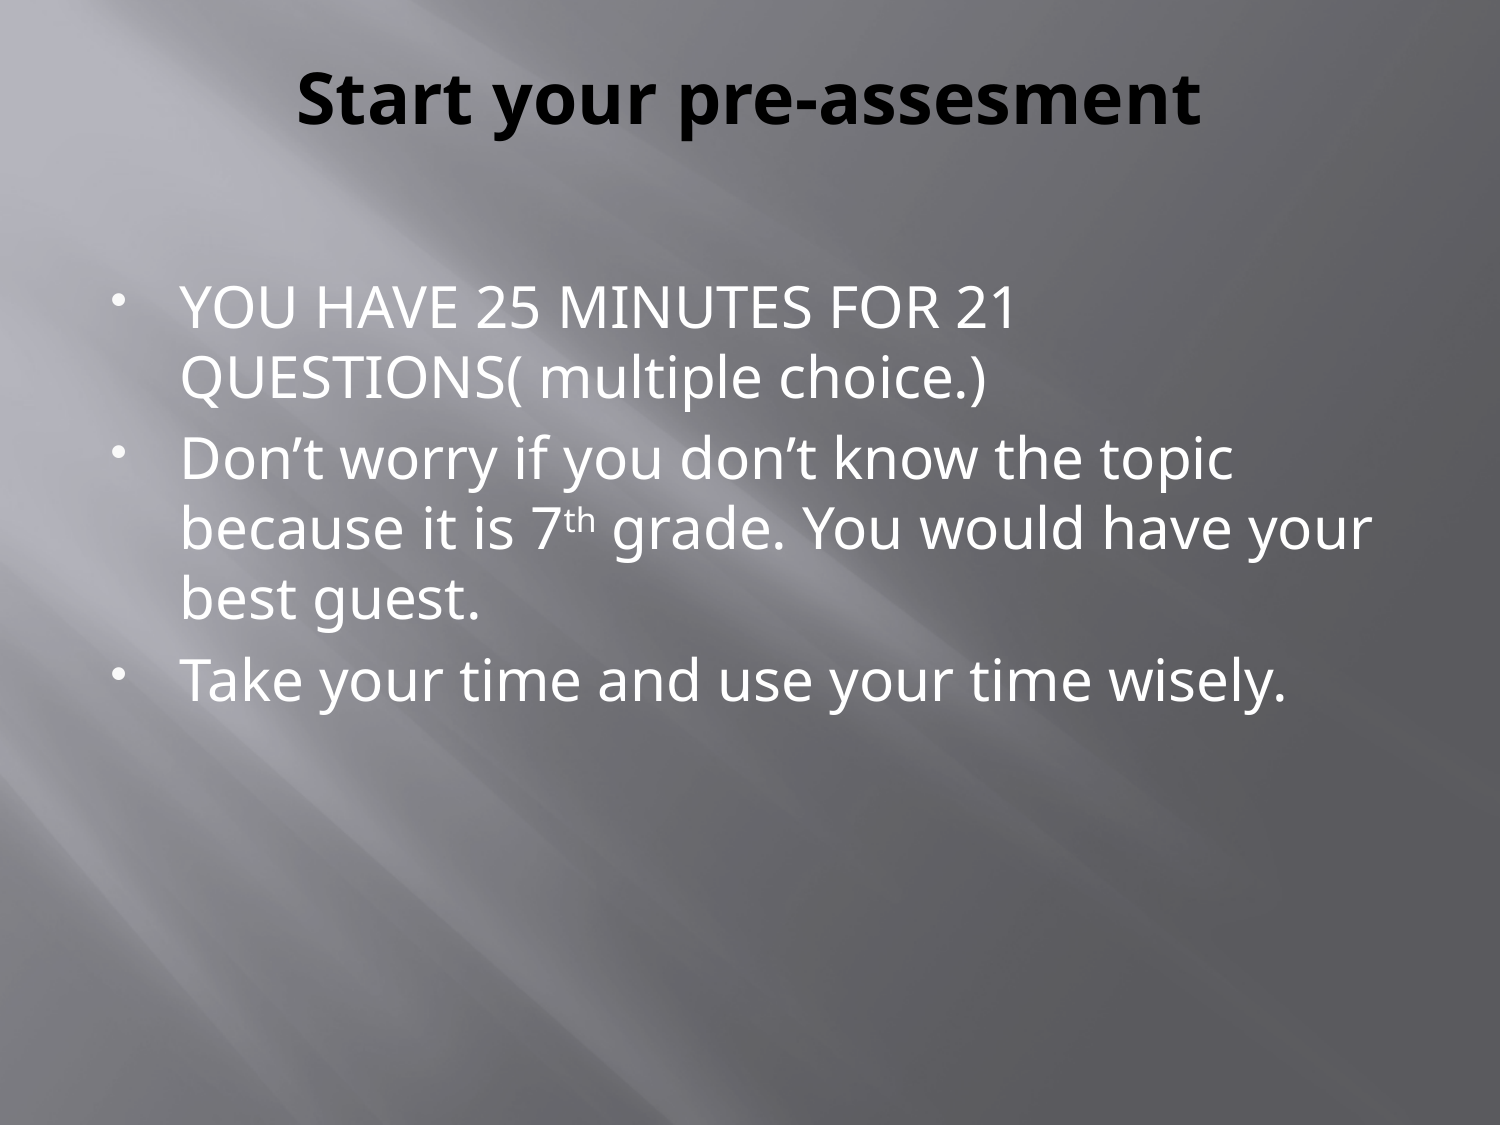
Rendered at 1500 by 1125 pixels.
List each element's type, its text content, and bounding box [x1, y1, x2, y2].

title Start your pre-assesment [75, 45, 1425, 233]
list YOU HAVE 25 MINUTES FOR 21 QUESTIONS( multiple choice.) Don’t worry if you don’t know the topic because it is 7th grade. You would have your best guest. Take your time and use your time wisely. [75, 262, 1425, 1035]
